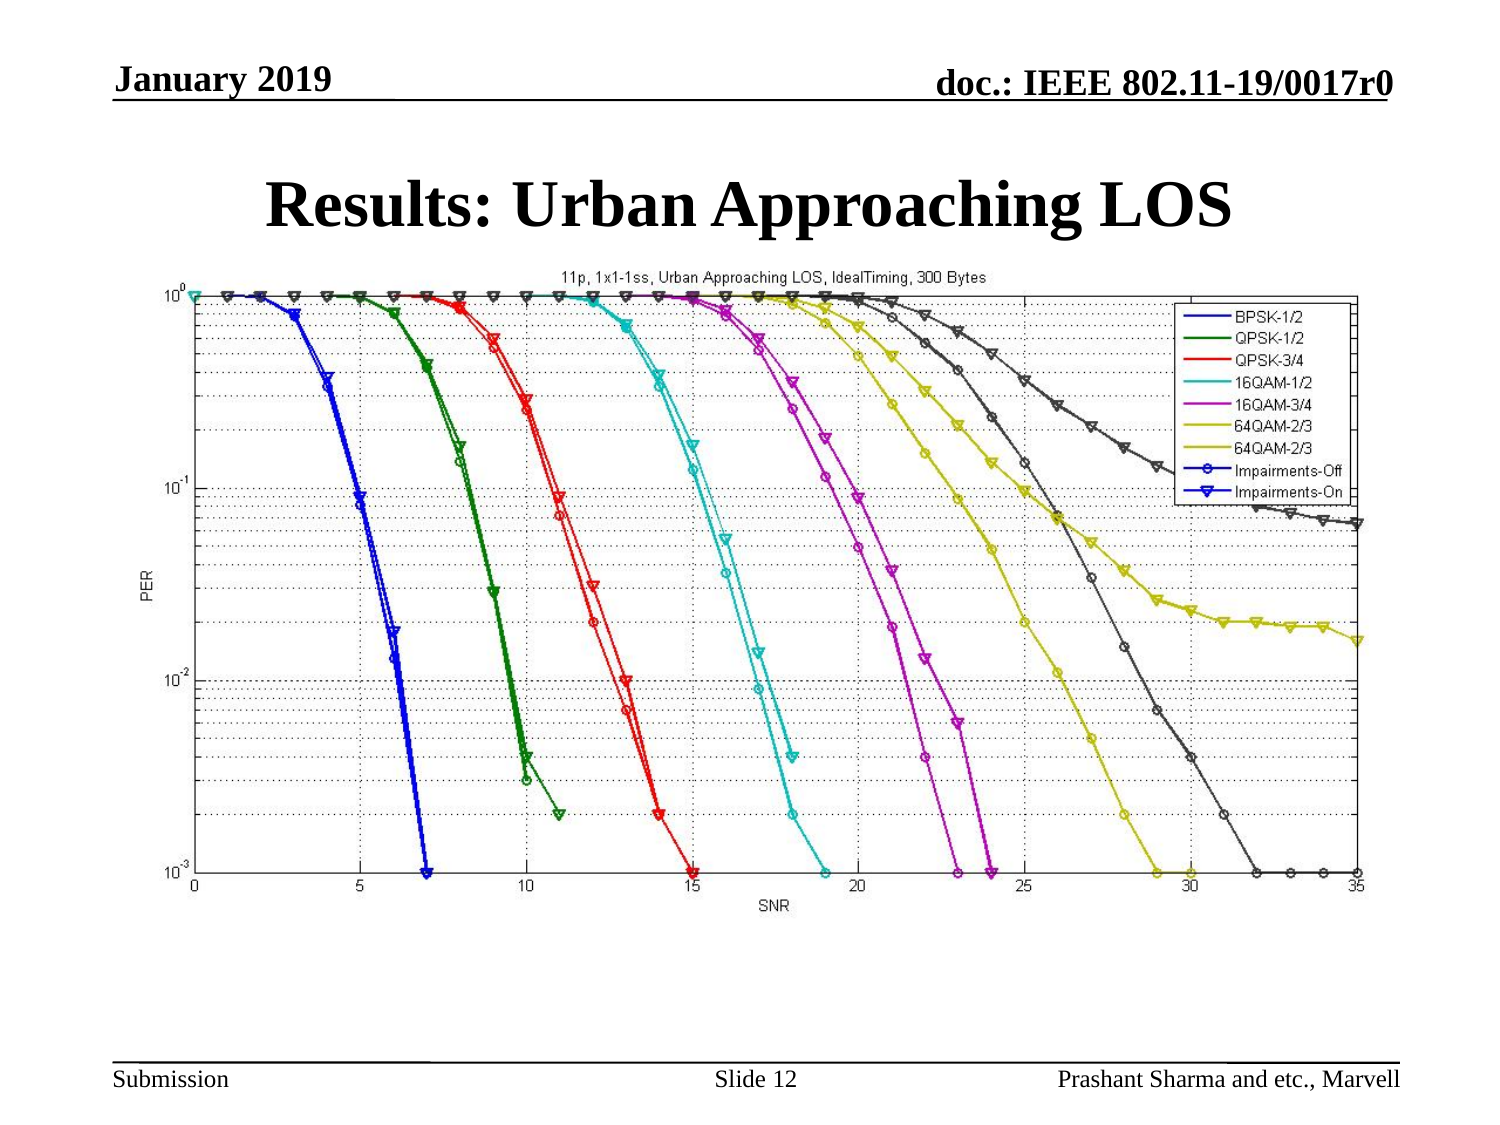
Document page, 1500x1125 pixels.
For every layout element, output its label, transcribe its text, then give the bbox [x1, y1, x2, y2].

picture [0, 242, 1500, 950]
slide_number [114, 54, 423, 100]
footer Prashant Sharma and etc., Marvell [878, 1061, 1402, 1093]
title Results: Urban Approaching LOS [112, 112, 1388, 241]
slide_number Slide 12 [712, 1061, 800, 1123]
